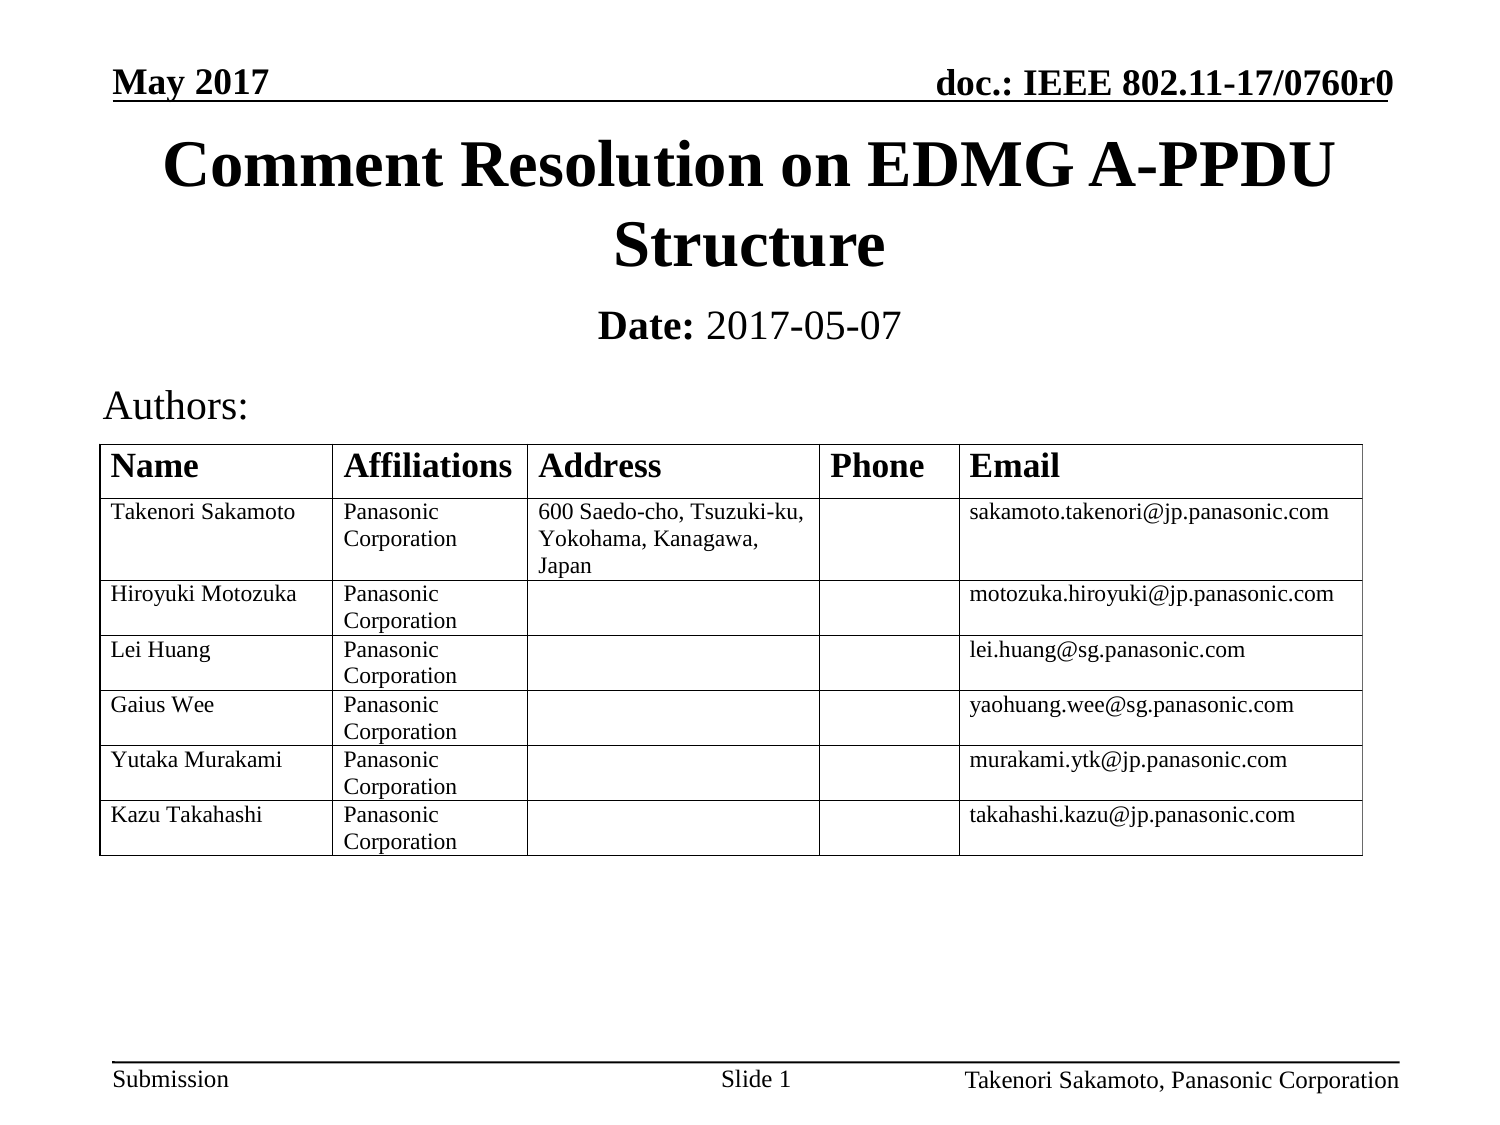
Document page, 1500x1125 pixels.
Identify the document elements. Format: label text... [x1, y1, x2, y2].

title Comment Resolution on EDMG A-PPDU Structure [41, 112, 1459, 288]
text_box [85, 443, 1363, 1061]
list Date: 2017-05-07 [112, 290, 1388, 356]
text_box Authors: [87, 369, 325, 433]
slide_number Slide 1 [712, 1069, 800, 1123]
